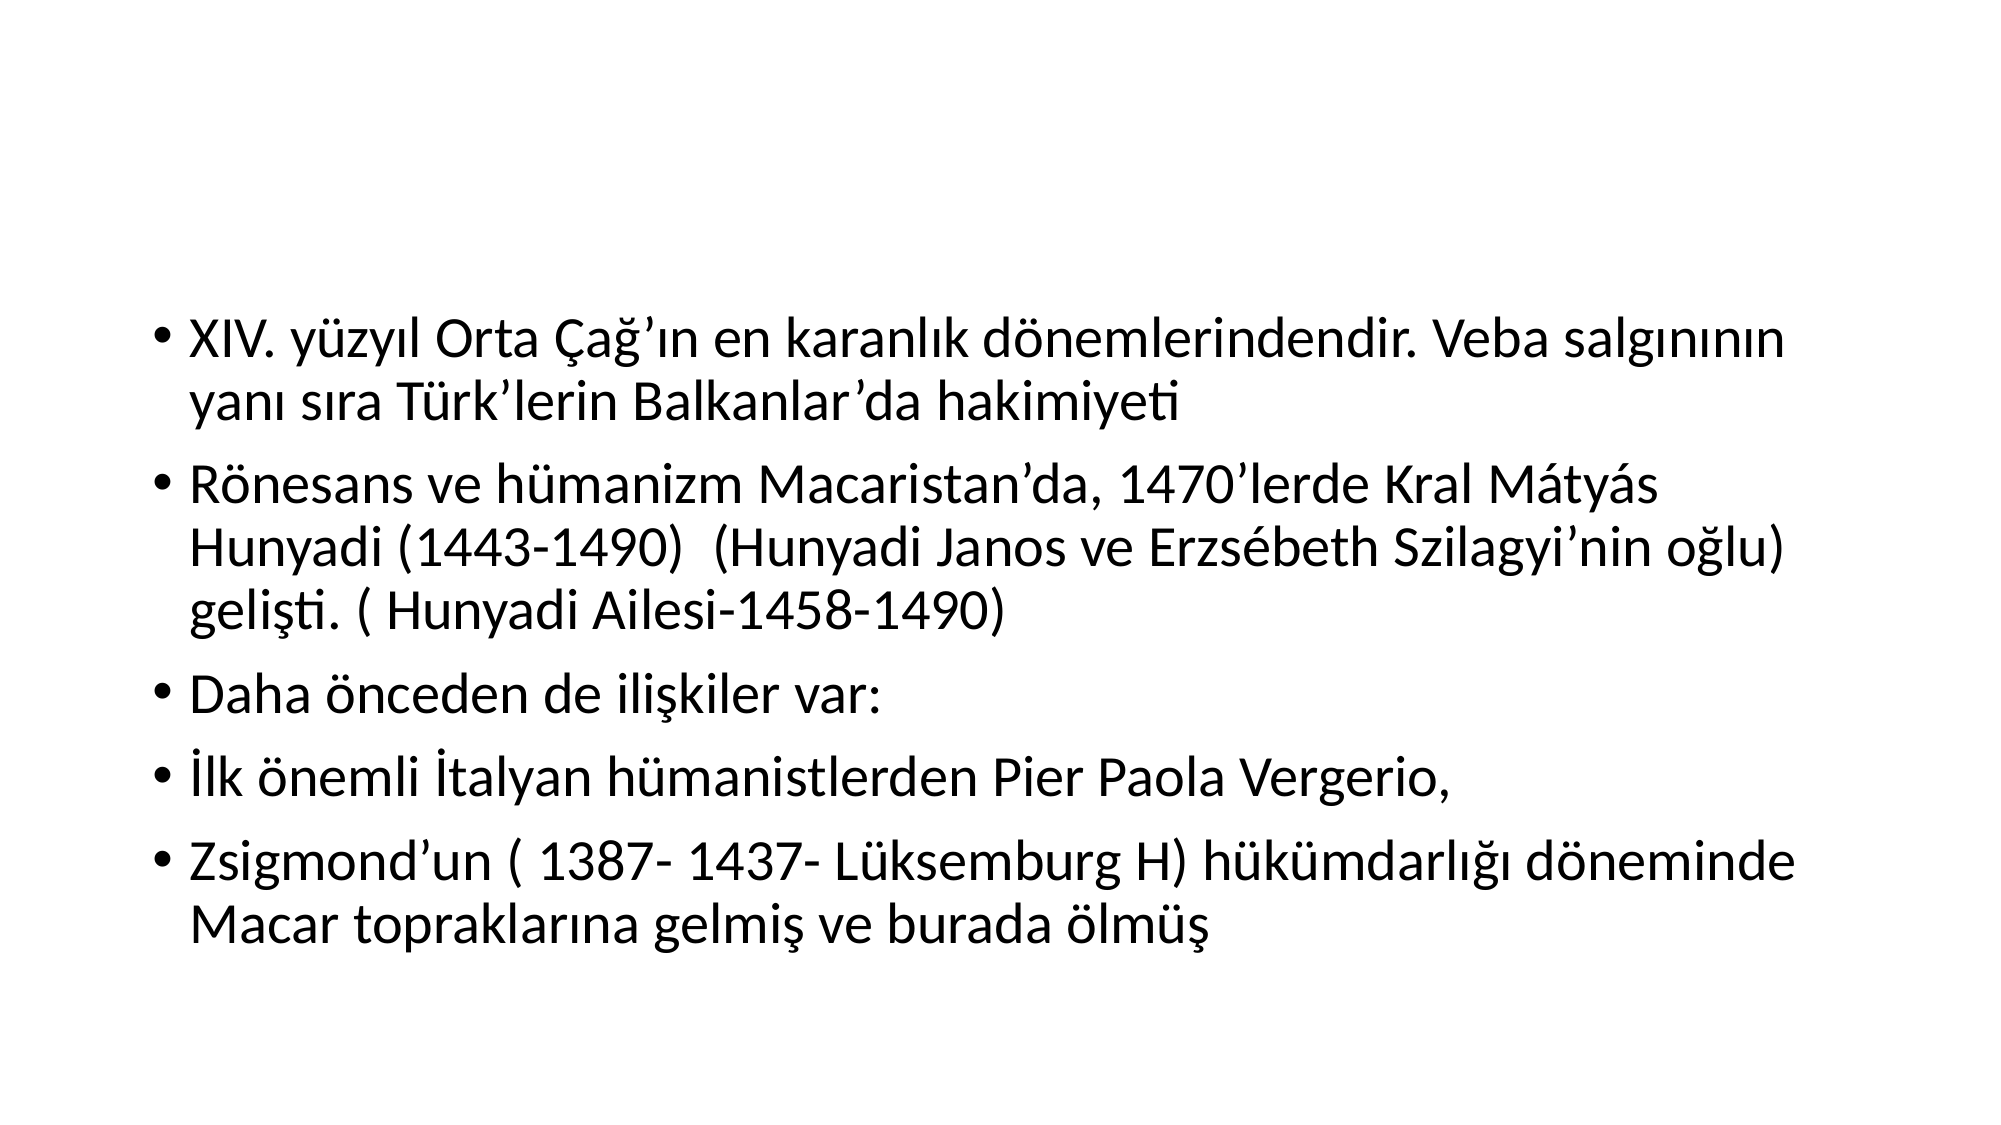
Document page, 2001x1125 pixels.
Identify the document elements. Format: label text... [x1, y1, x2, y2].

list XIV. yüzyıl Orta Çağ’ın en karanlık dönemlerindendir. Veba salgınının yanı sıra Türk’lerin Balkanlar’da hakimiyeti Rönesans ve hümanizm Macaristan’da, 1470’lerde Kral Mátyás Hunyadi (1443-1490) (Hunyadi Janos ve Erzsébeth Szilagyi’nin oğlu) gelişti. ( Hunyadi Ailesi-1458-1490) Daha önceden de ilişkiler var: İlk önemli İtalyan hümanistlerden Pier Paola Vergerio, Zsigmond’un ( 1387- 1437- Lüksemburg H) hükümdarlığı döneminde Macar topraklarına gelmiş ve burada ölmüş [137, 299, 1863, 1014]
